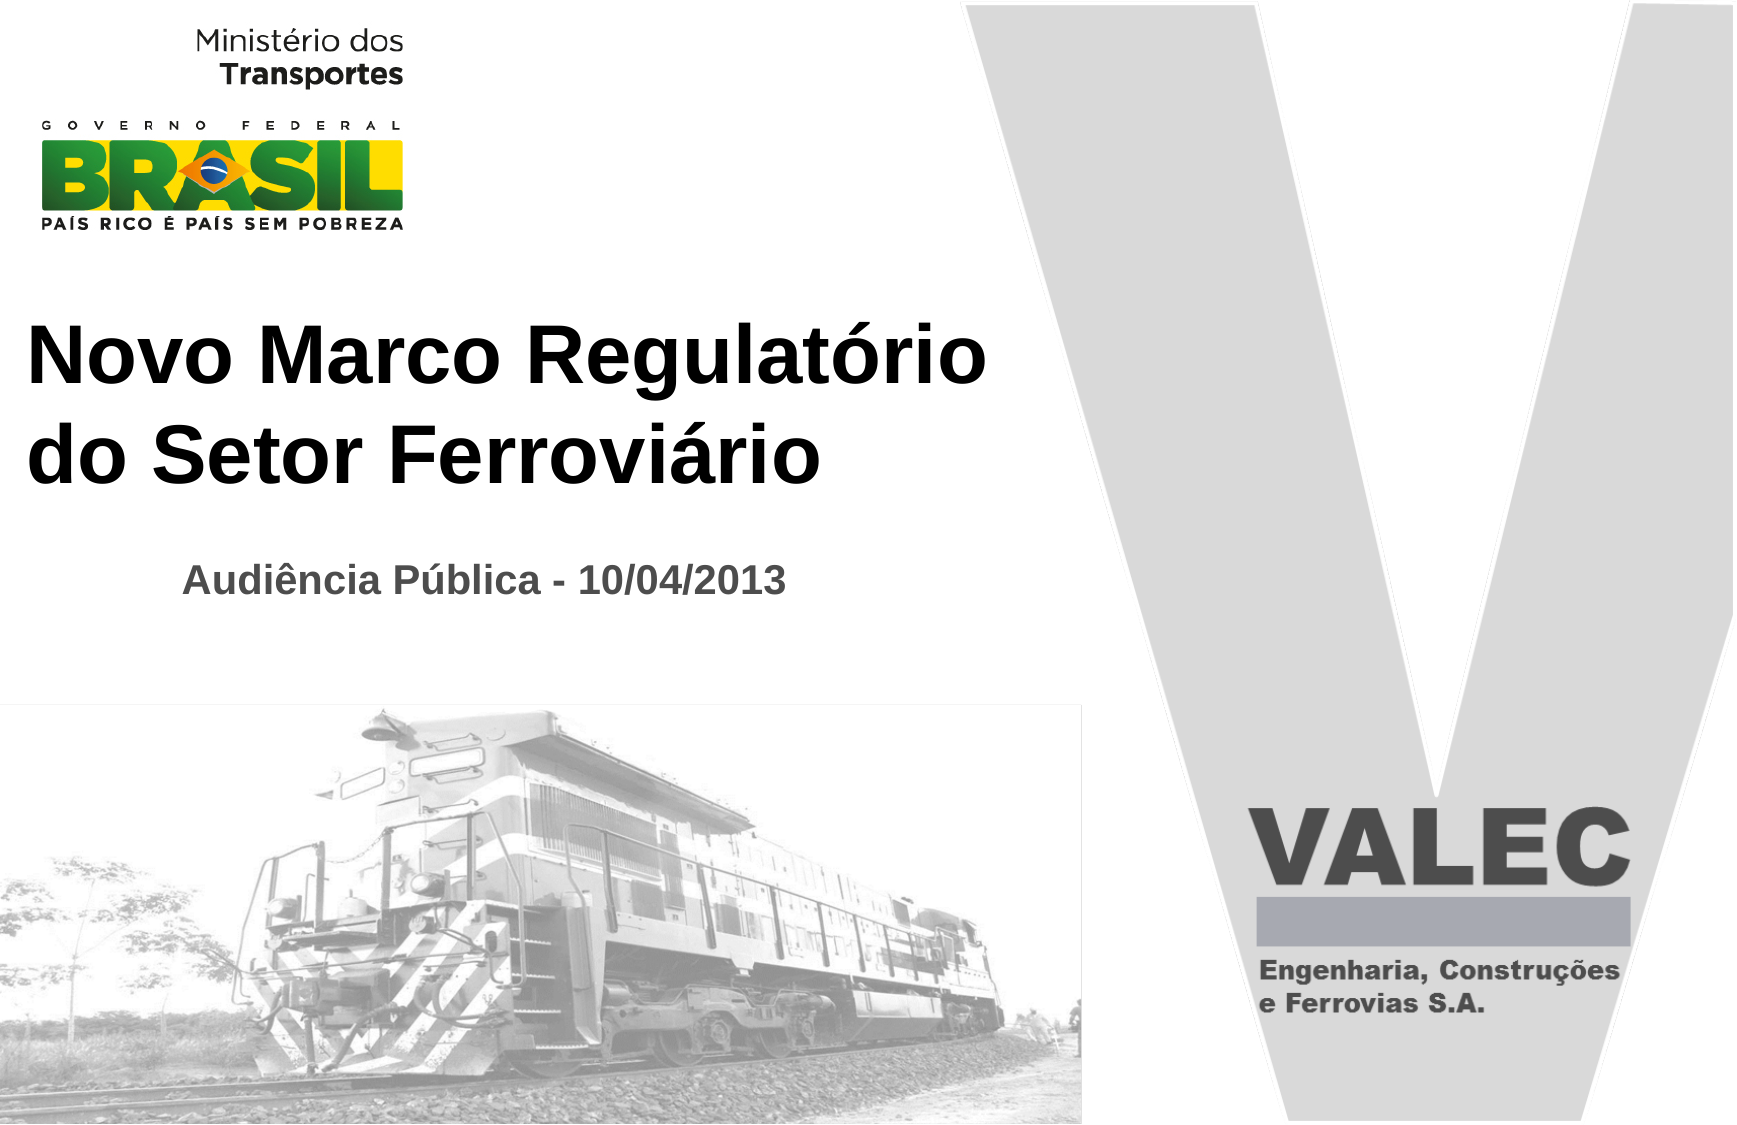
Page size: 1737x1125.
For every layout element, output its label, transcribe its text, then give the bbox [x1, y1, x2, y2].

picture [0, 0, 1737, 1125]
title Novo Marco Regulatório do Setor Ferroviário [11, 249, 1010, 551]
subtitle Audiência Pública - 10/04/2013 [11, 545, 957, 687]
